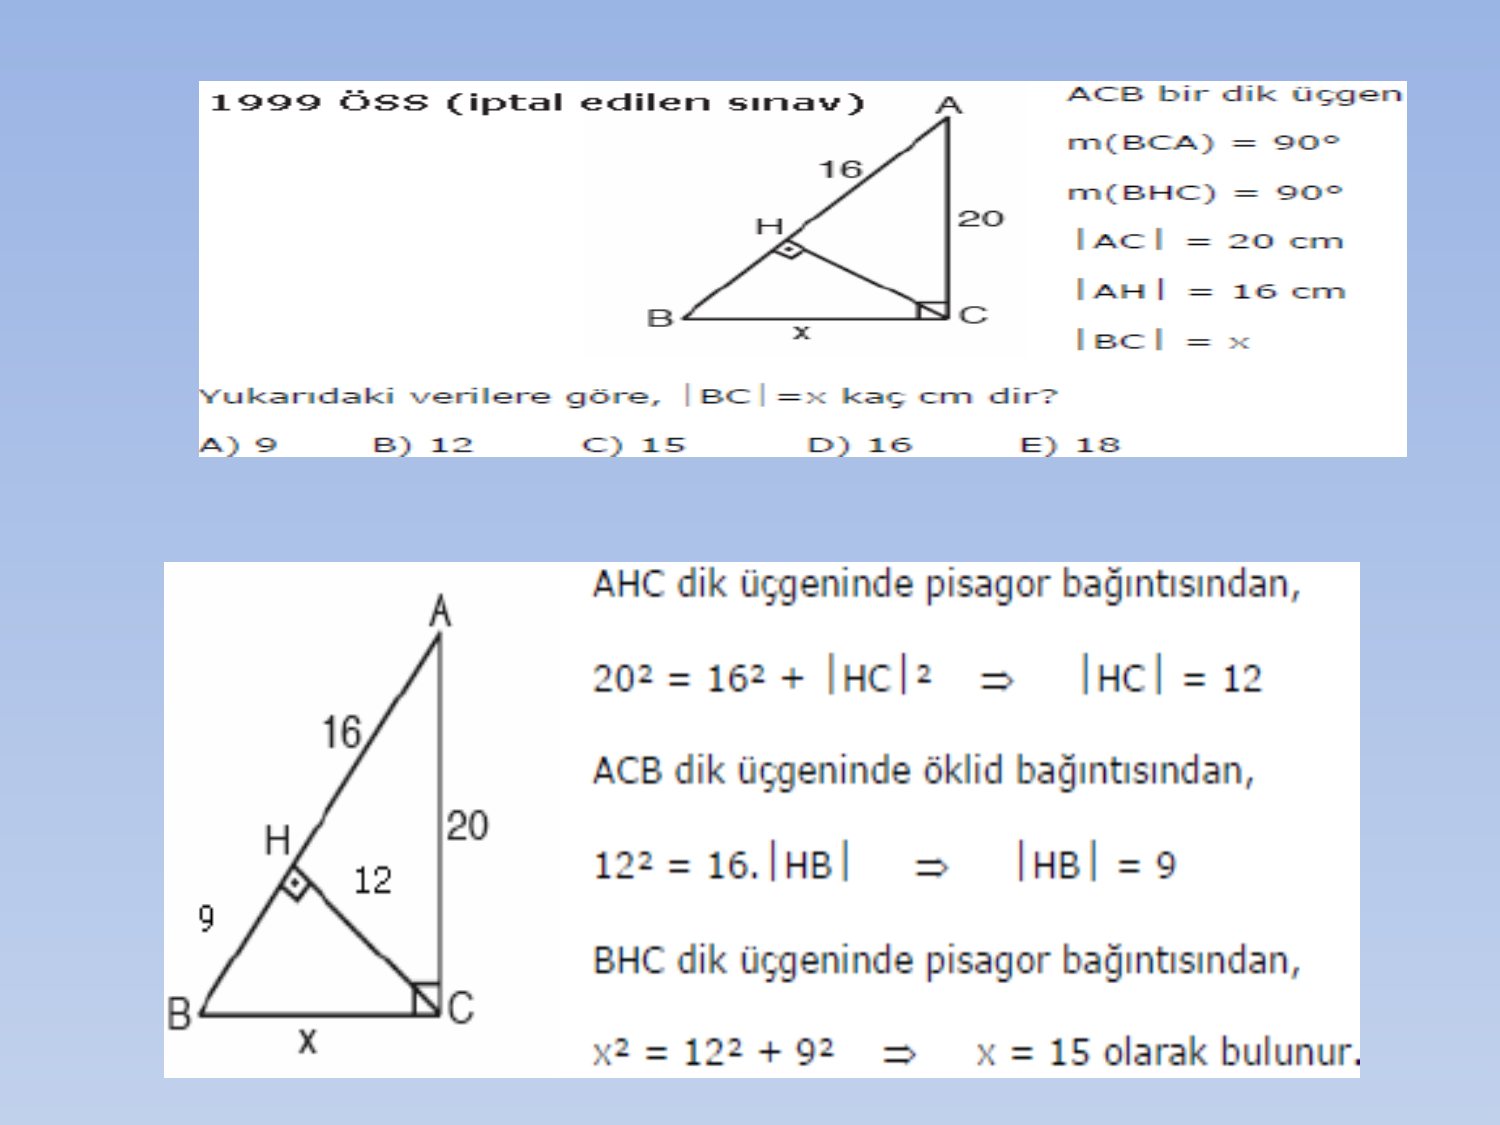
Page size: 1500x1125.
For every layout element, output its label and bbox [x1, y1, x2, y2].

picture [198, 81, 1407, 458]
picture [163, 562, 1360, 1079]
